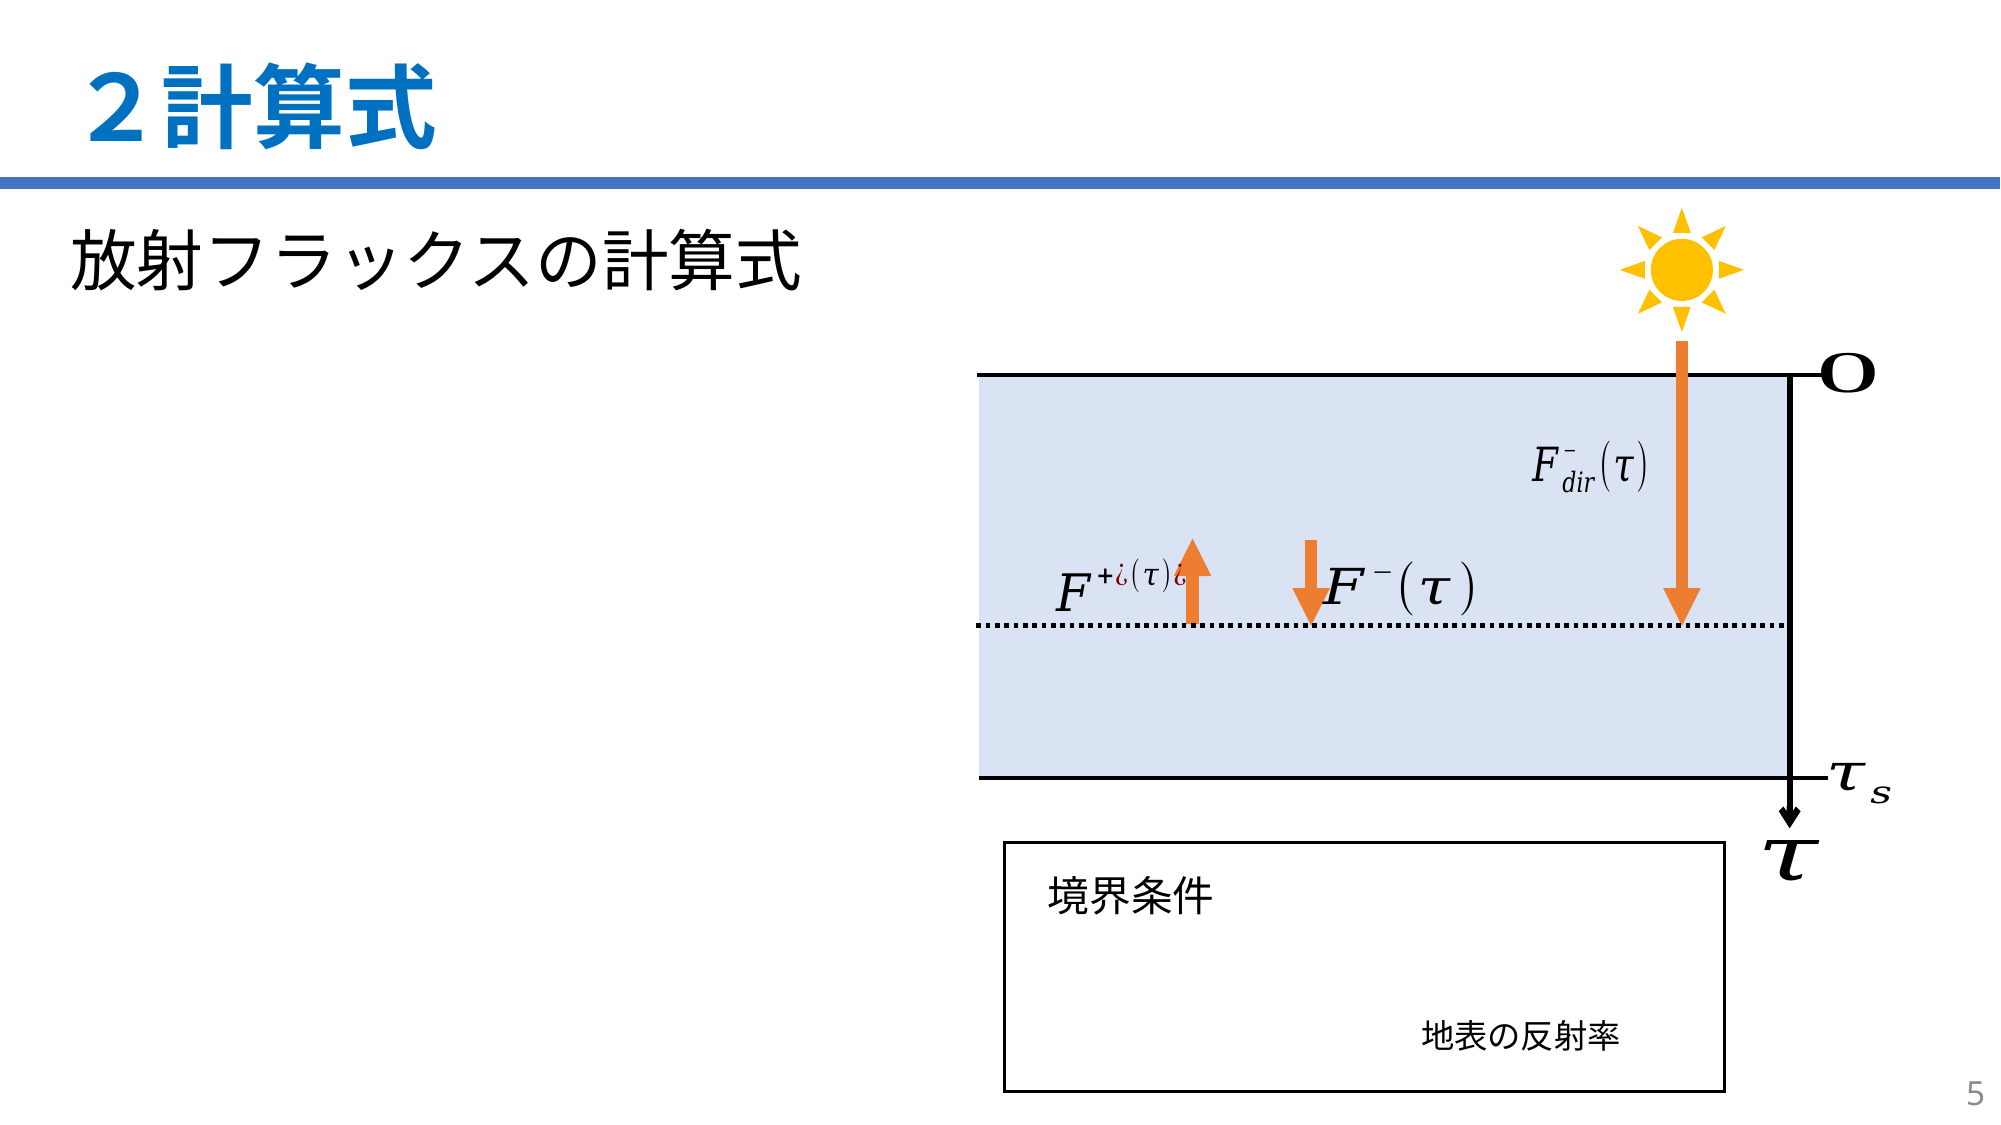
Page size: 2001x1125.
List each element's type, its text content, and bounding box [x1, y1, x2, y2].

title ２計算式 [55, 3, 1945, 221]
slide_number 5 [1550, 1065, 2000, 1125]
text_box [1004, 899, 1765, 1092]
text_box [976, 207, 1895, 899]
